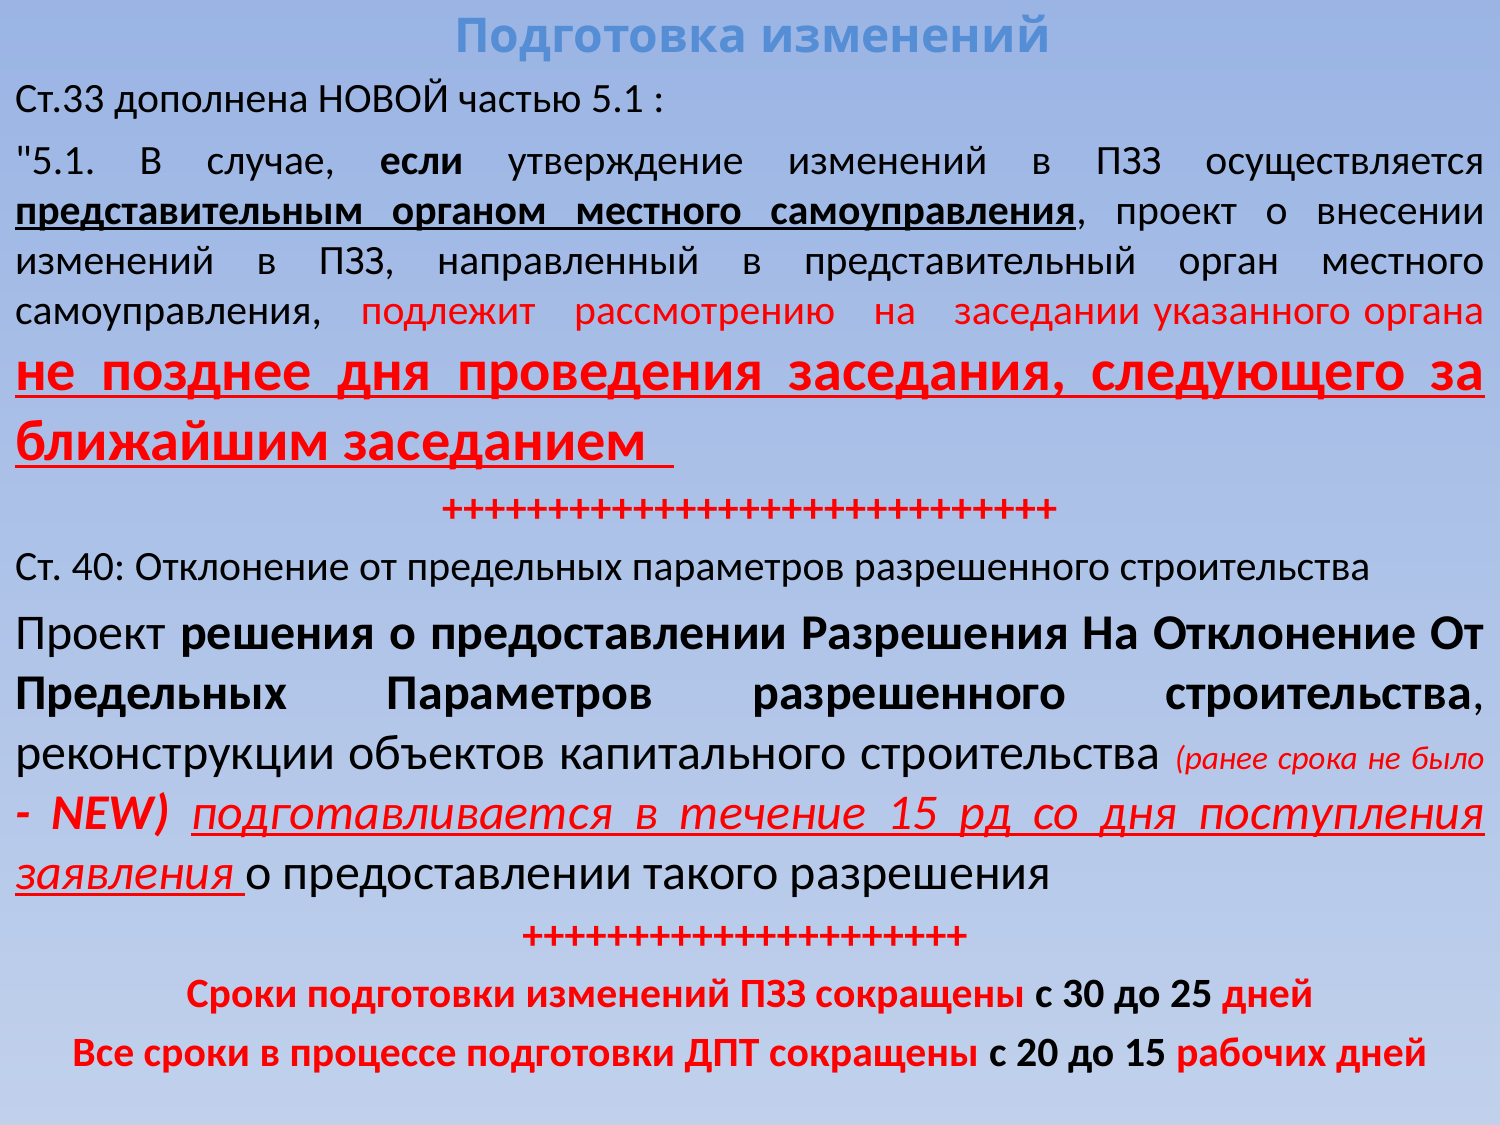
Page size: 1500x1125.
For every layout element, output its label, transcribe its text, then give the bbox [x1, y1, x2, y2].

list Ст.33 дополнена НОВОЙ частью 5.1 : "5.1. В случае, если утверждение изменений в ПЗЗ осуществляется представительным органом местного самоуправления, проект о внесении изменений в ПЗЗ, направленный в представительный орган местного самоуправления, подлежит рассмотрению на заседании указанного органа не позднее дня проведения заседания, следующего за ближайшим заседанием +++++++++++++++++++++++++++++ Ст. 40: Отклонение от предельных параметров разрешенного строительства Проект решения о предоставлении Разрешения На Отклонение От Предельных Параметров разрешенного строительства, реконструкции объектов капитального строительства (ранее срока не было - NEW) подготавливается в течение 15 рд со дня поступления заявления о предоставлении такого разрешения +++++++++++++++++++++ Сроки подготовки изменений ПЗЗ сокращены с 30 до 25 дней Все сроки в процессе подготовки ДПТ сокращены с 20 до 15 рабочих дней [0, 63, 1500, 1122]
title Подготовка изменений [0, 0, 1500, 63]
